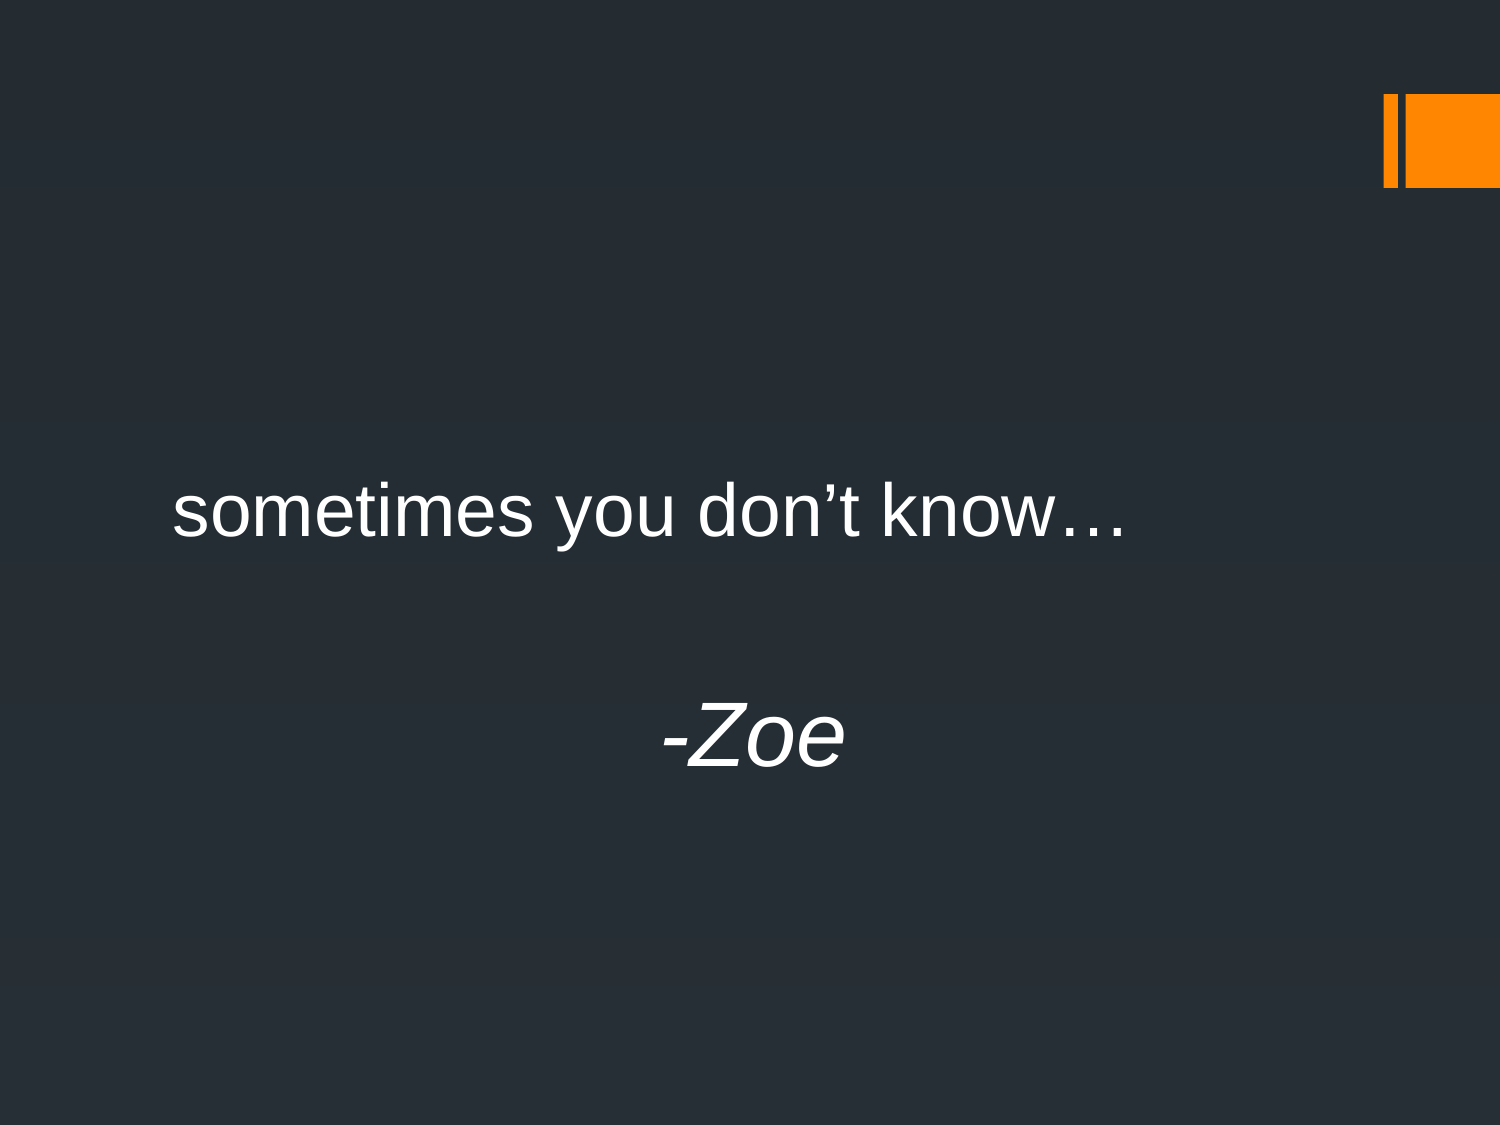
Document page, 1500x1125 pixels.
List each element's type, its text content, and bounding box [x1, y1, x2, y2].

list sometimes you don’t know… -Zoe [150, 454, 1350, 1035]
